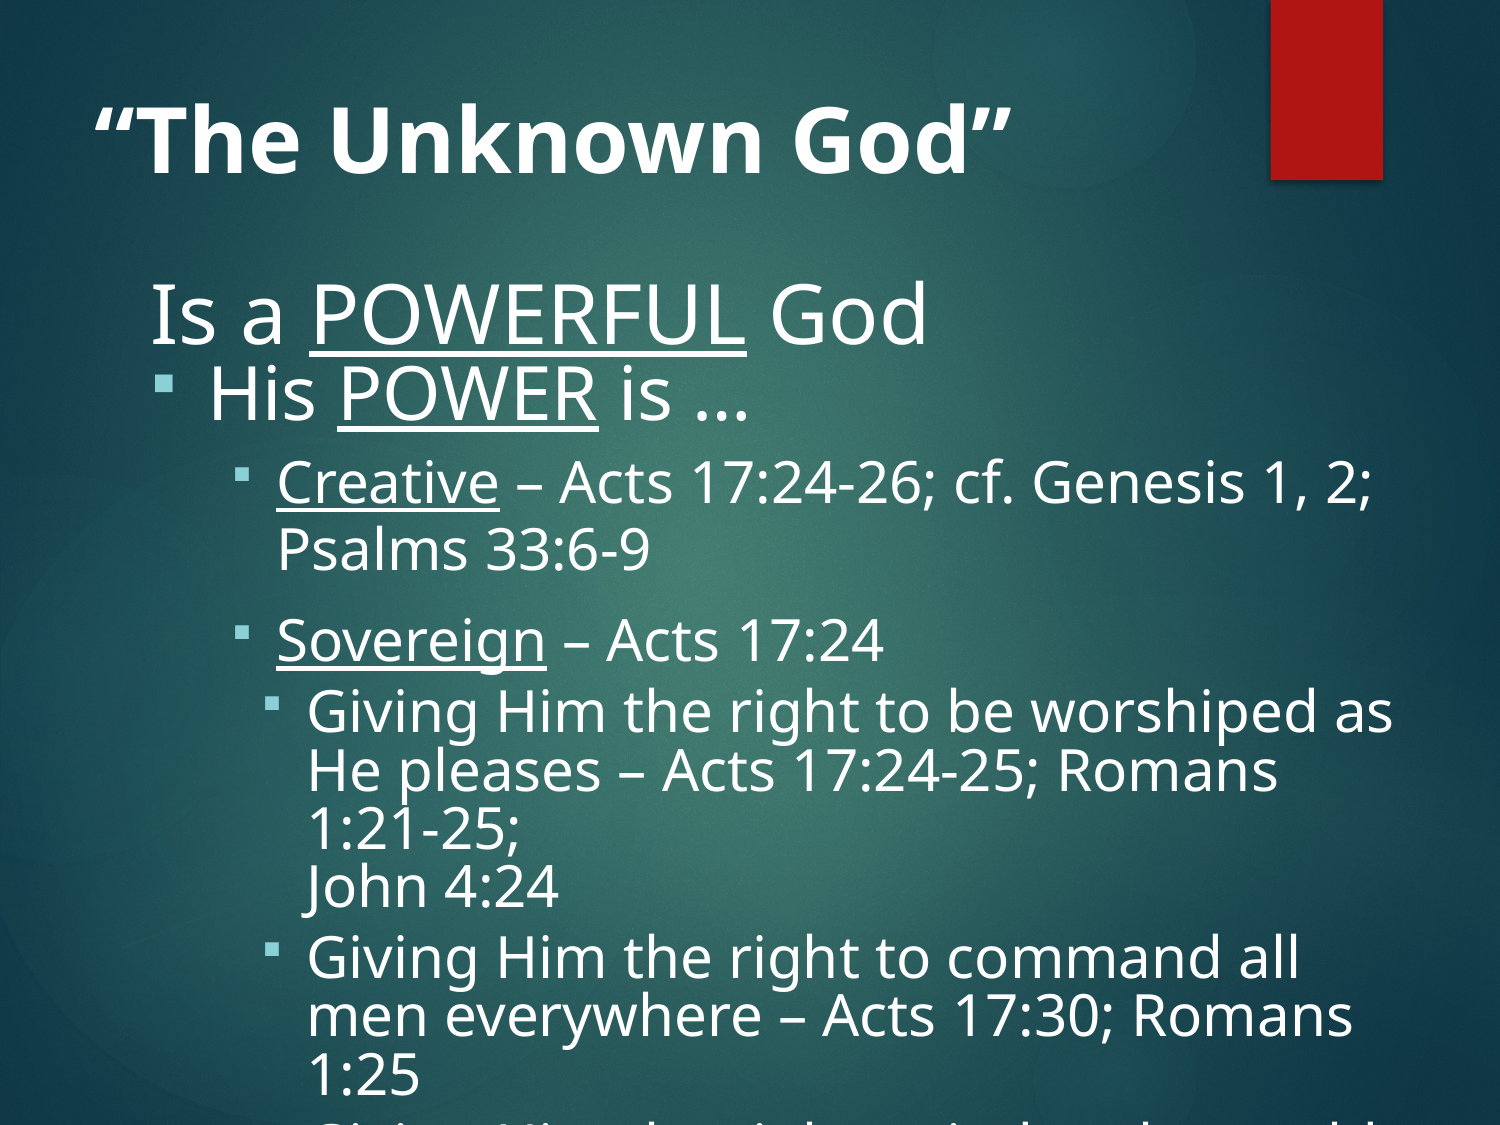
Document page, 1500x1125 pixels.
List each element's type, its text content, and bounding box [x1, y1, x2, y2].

list Is a POWERFUL God His POWER is … Creative – Acts 17:24-26; cf. Genesis 1, 2; Psalms 33:6-9 Sovereign – Acts 17:24 Giving Him the right to be worshiped as He pleases – Acts 17:24-25; Romans 1:21-25; John 4:24 Giving Him the right to command all men everywhere – Acts 17:30; Romans 1:25 Giving Him the right to judge the world according to His standard – Acts 17:31 [135, 253, 1425, 1125]
title “The Unknown God” [79, 74, 1237, 278]
